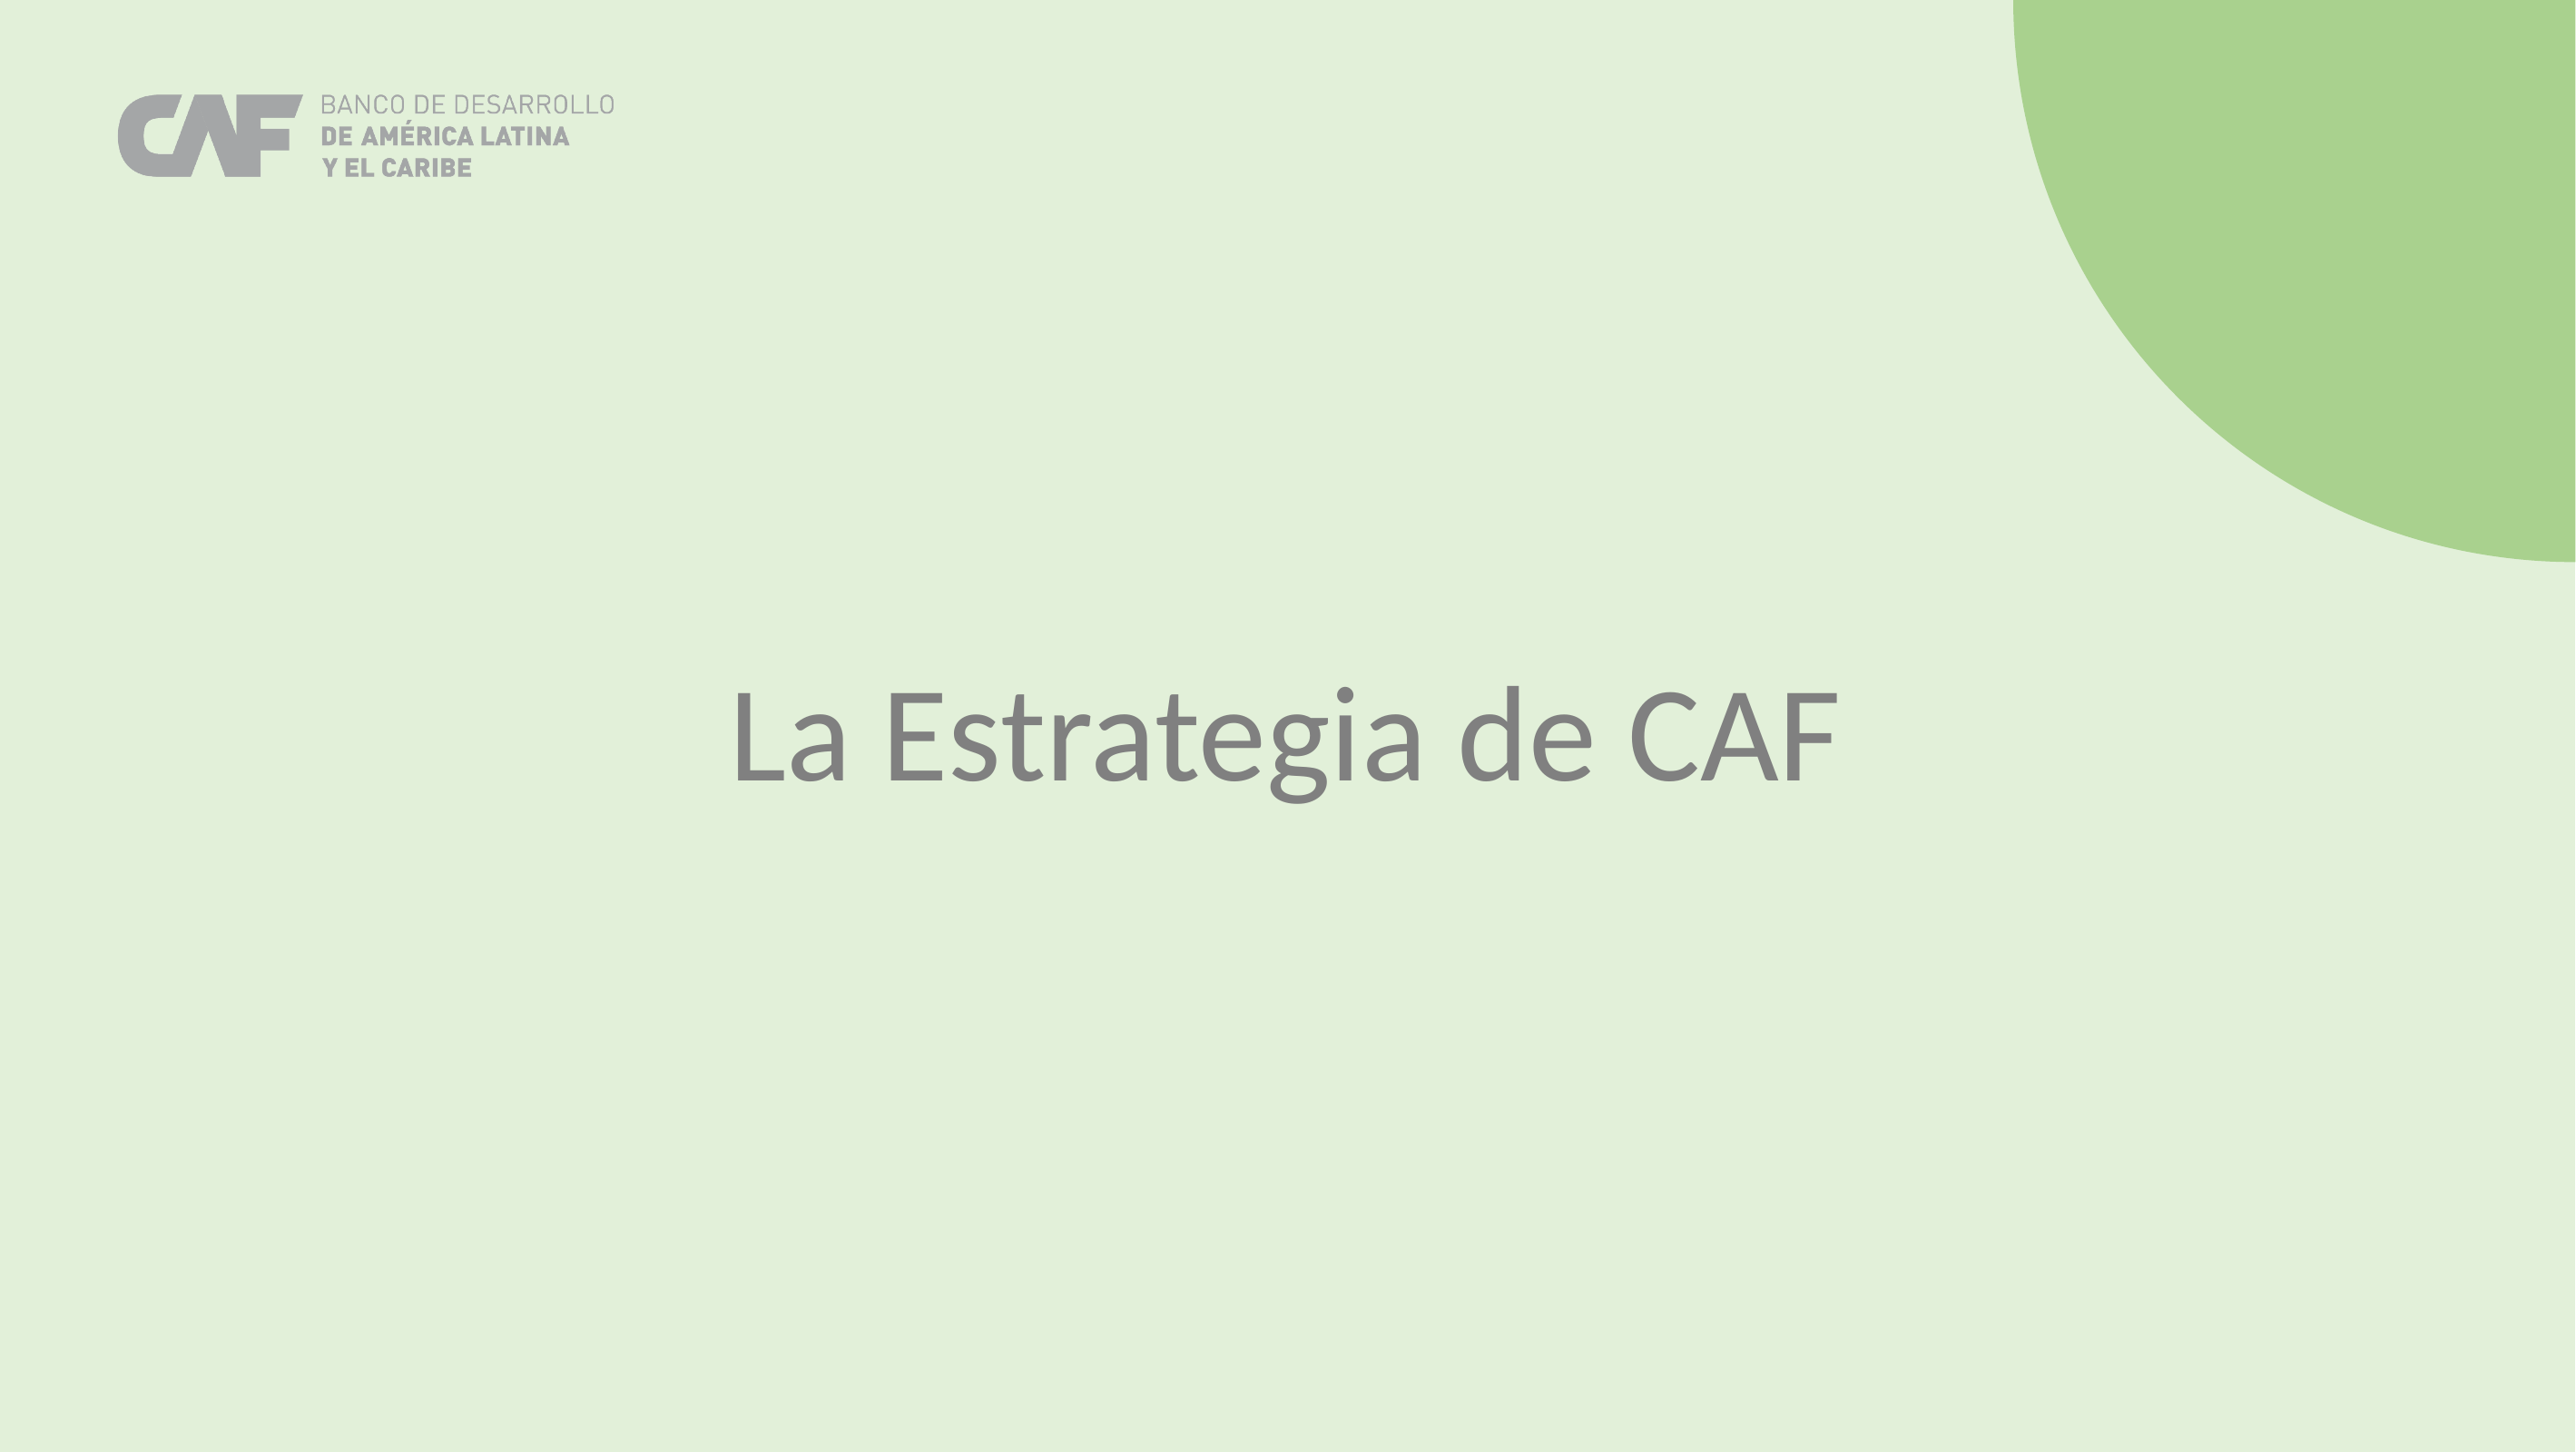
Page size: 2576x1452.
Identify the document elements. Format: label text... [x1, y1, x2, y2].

picture [54, 12, 677, 260]
text_box La Estrategia de CAF [678, 653, 1893, 799]
